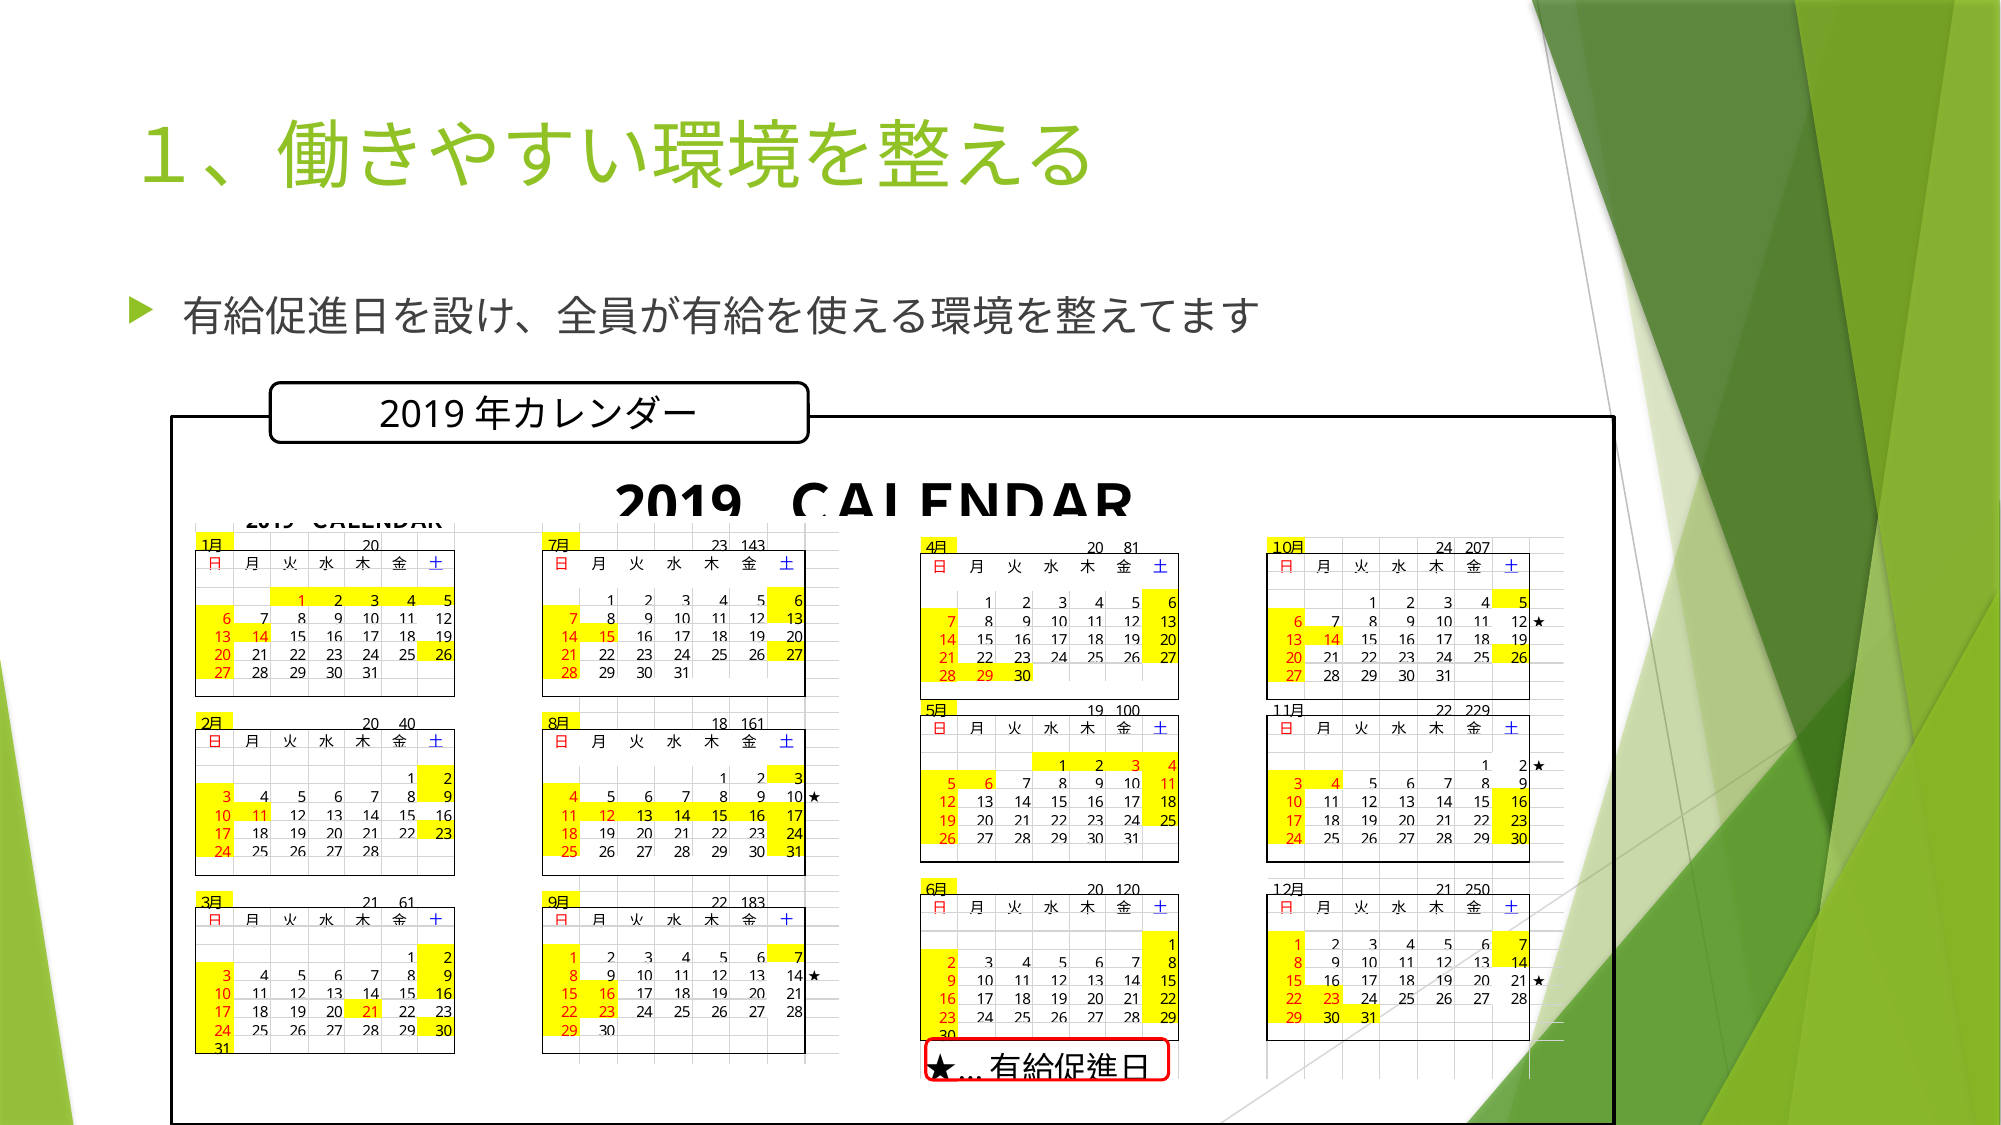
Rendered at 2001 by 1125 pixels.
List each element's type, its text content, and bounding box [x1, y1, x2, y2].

picture [606, 463, 1146, 516]
text_box 2019年カレンダー [268, 381, 810, 444]
picture [194, 523, 841, 1064]
list 有給促進日を設け、全員が有給を使える環境を整えてます [111, 282, 1522, 920]
picture [919, 536, 1566, 1081]
text_box [170, 415, 1616, 1125]
title １、働きやすい環境を整える [111, 99, 1522, 282]
